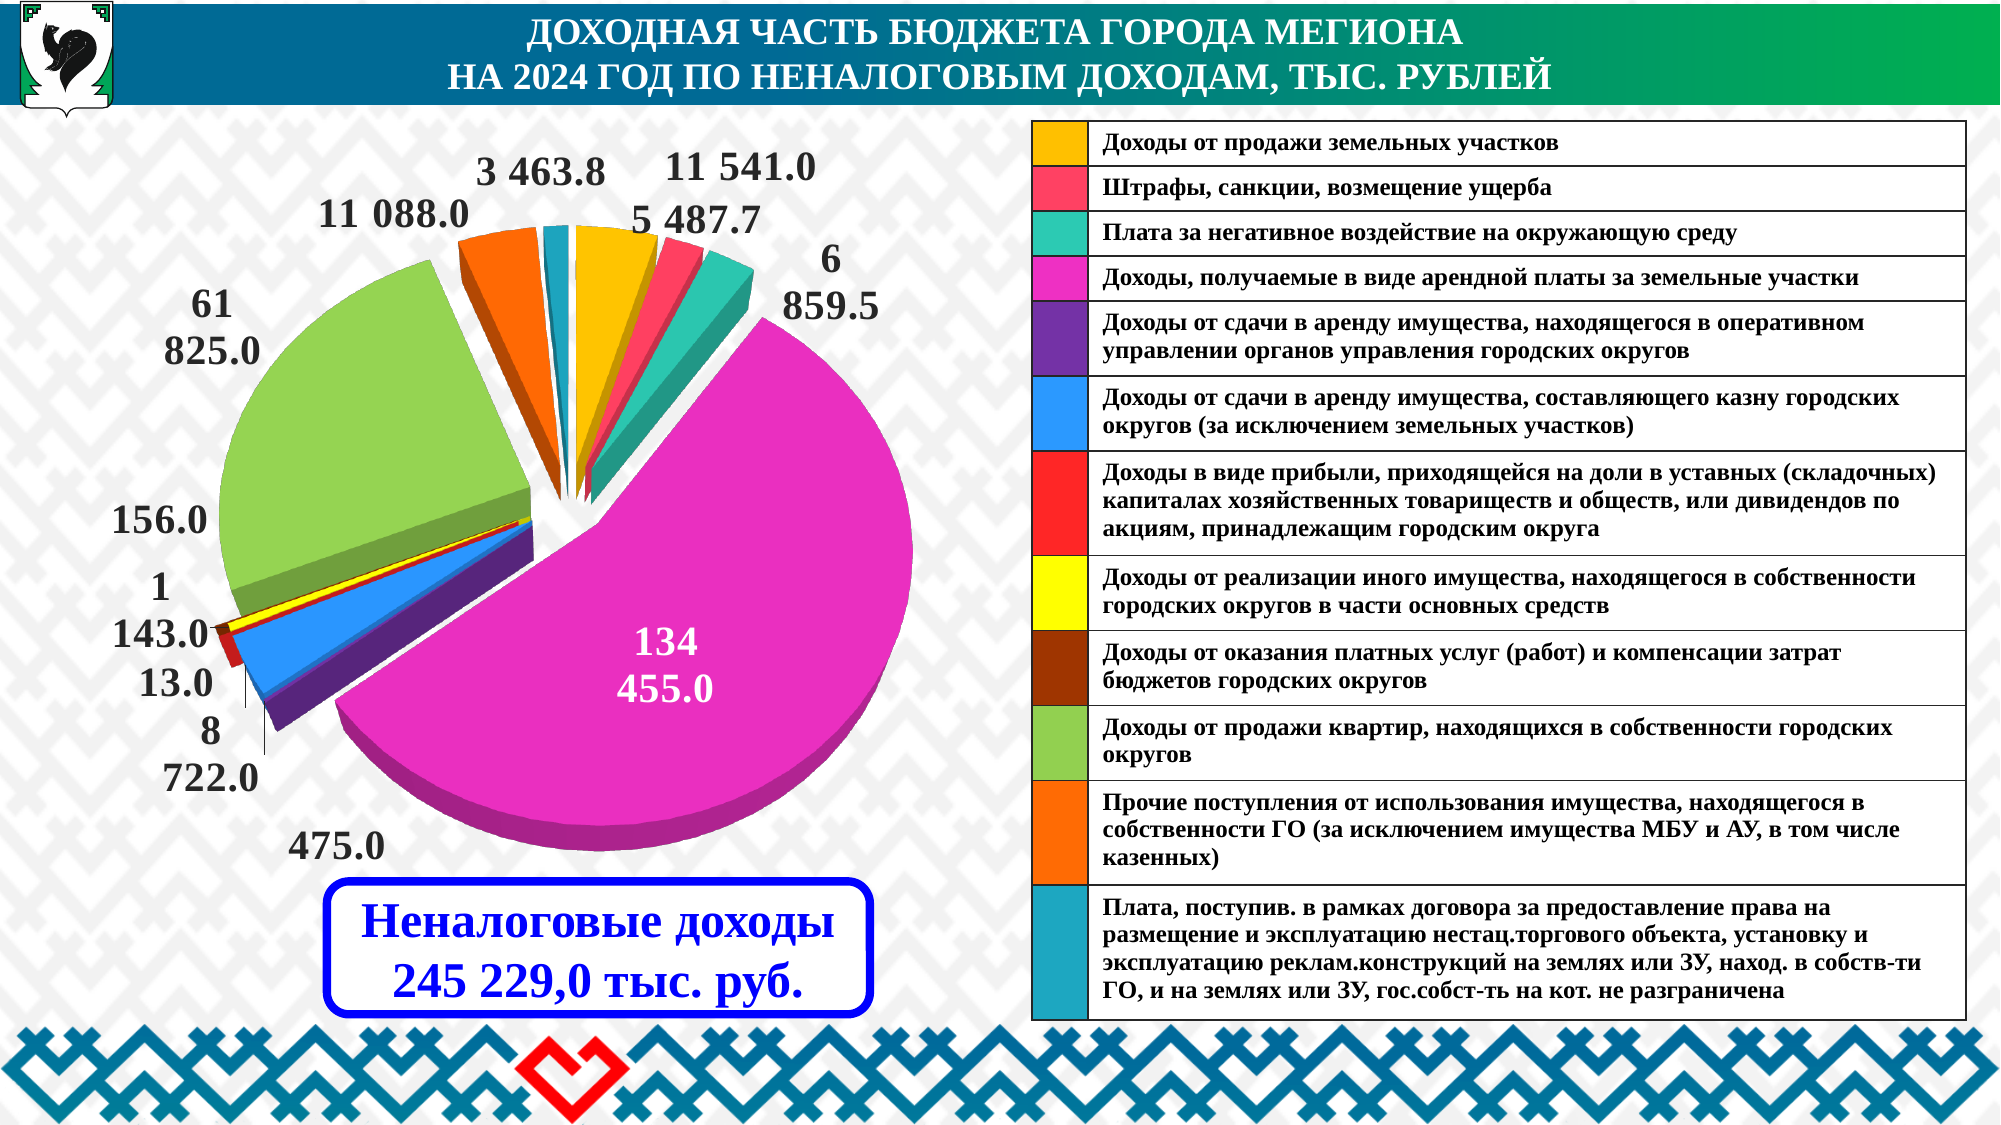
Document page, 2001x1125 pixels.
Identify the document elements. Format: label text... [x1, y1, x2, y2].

table_cell Плата за негативное воздействие на окружающую среду [1089, 212, 1965, 255]
table_cell [1037, 257, 1087, 300]
table_header [1037, 122, 1087, 165]
table_cell [1037, 452, 1087, 555]
picture [105, 1043, 183, 1093]
table_cell Доходы от сдачи в аренду имущества, составляющего казну городских округов (за исключением земельных участков) [1089, 377, 1965, 450]
table_cell [1037, 302, 1087, 375]
table_cell [1037, 556, 1087, 630]
table_cell [1037, 167, 1087, 210]
table_cell Доходы, получаемые в виде арендной платы за земельные участки [1089, 257, 1965, 300]
picture [192, 1055, 268, 1105]
picture [317, 1024, 485, 1059]
table_cell Доходы от оказания платных услуг (работ) и компенсации затрат бюджетов городских округов [1089, 631, 1965, 705]
chart [46, 0, 1033, 1021]
picture [277, 1043, 354, 1093]
table_cell [1037, 212, 1087, 255]
table_cell [1037, 781, 1087, 884]
table_cell Штрафы, санкции, возмещение ущерба [1089, 167, 1965, 210]
picture [364, 1055, 439, 1105]
table_cell [1037, 377, 1087, 450]
table_header Доходы от продажи земельных участков [1089, 122, 1965, 165]
text_box Доходная часть бюджета города Мегиона на 2024 год по неналоговым доходам, тыс. рублей [1034, 0, 2000, 105]
table_cell Доходы от продажи квартир, находящихся в собственности городских округов [1089, 706, 1965, 780]
picture [0, 1024, 2000, 1125]
table_cell Доходы от реализации иного имущества, находящегося в собственности городских округов в части основных средств [1089, 556, 1965, 630]
table_cell Плата, поступив. в рамках договора за предоставление права на размещение и эксплуатацию нестац.торгового объекта, установку и эксплуатацию реклам.конструкций на землях или ЗУ, наход. в собств-ти ГО, и на землях или ЗУ, гос.собст-ть на кот. не разграничена [1089, 886, 1965, 1019]
table_cell [1037, 631, 1087, 705]
table_cell Прочие поступления от использования имущества, находящегося в собственности ГО (за исключением имущества МБУ и АУ, в том числе казенных) [1089, 781, 1965, 884]
table_cell [1037, 706, 1087, 780]
table_cell Доходы в виде прибыли, приходящейся на доли в уставных (складочных) капиталах хозяйственных товариществ и обществ, или дивидендов по акциям, принадлежащим городским округа [1089, 452, 1965, 555]
table_cell [1037, 886, 1087, 1019]
text_box Доходная часть бюджета города Мегиона на 2024 год по неналоговым доходам, тыс. рублей [0, 0, 44, 105]
table_cell Доходы от сдачи в аренду имущества, находящегося в оперативном управлении органов управления городских округов [1089, 302, 1965, 375]
